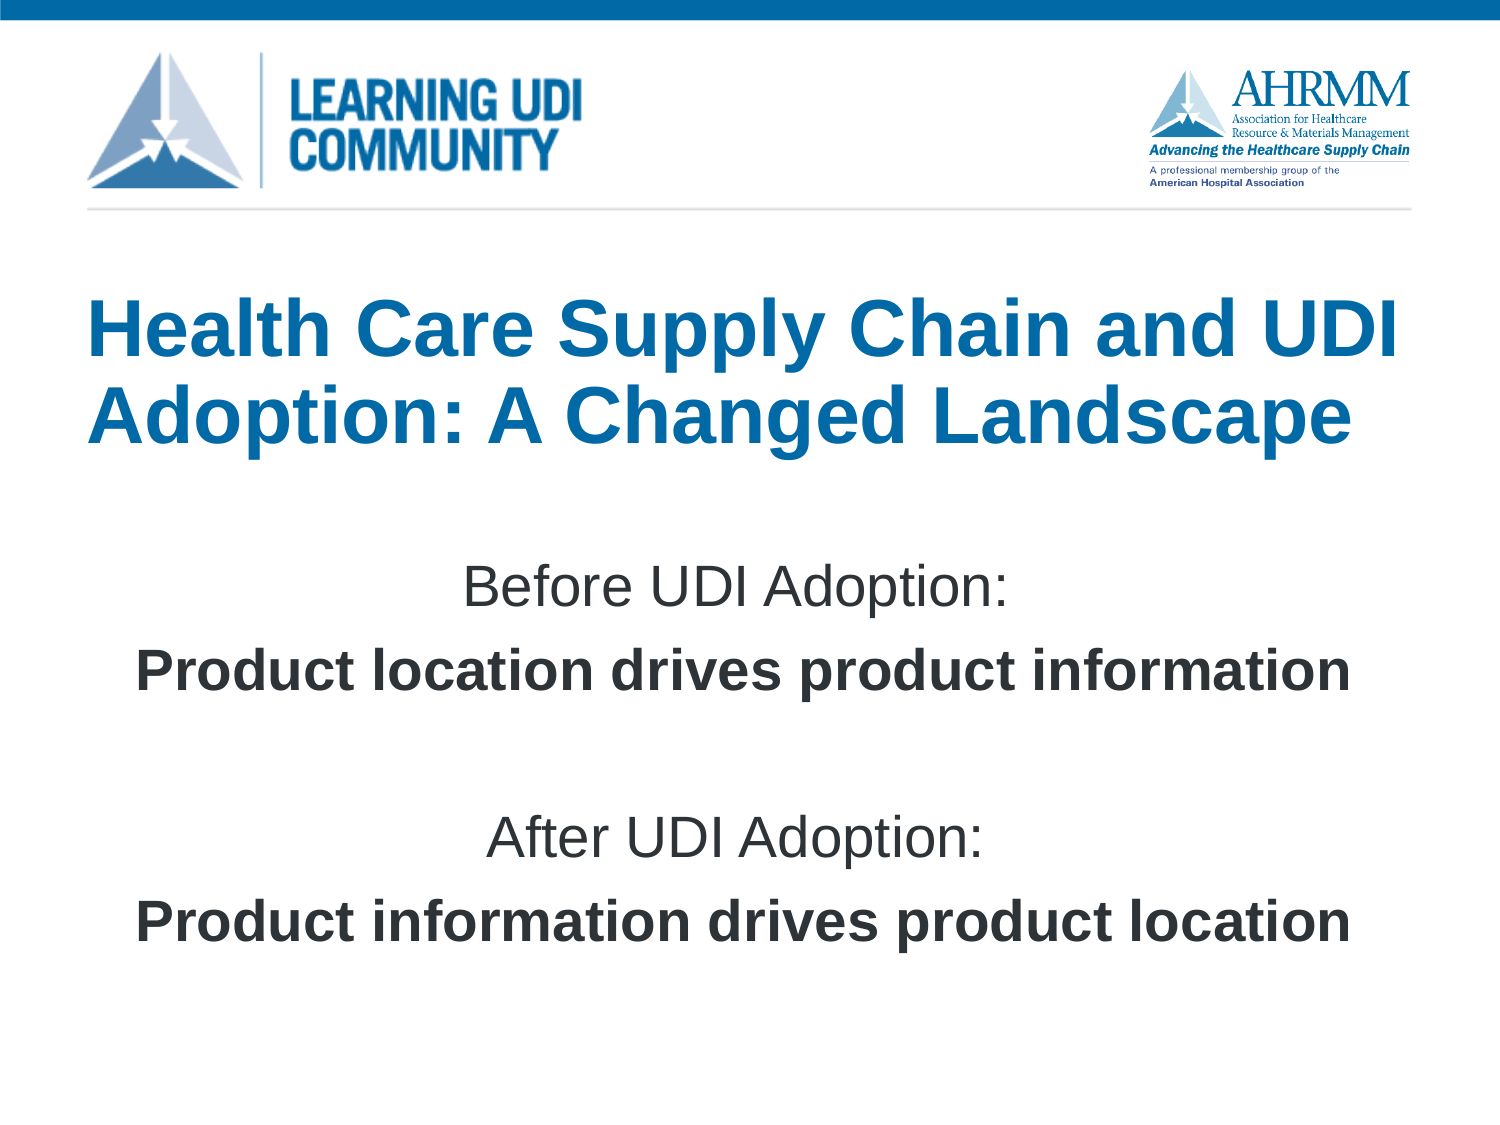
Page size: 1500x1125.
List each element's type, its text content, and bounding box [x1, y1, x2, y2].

title Health Care Supply Chain and UDI Adoption: A Changed Landscape [71, 235, 1418, 512]
picture [0, 0, 1500, 310]
list Before UDI Adoption: Product location drives product information After UDI Adoption: Product information drives product location [71, 548, 1418, 1105]
